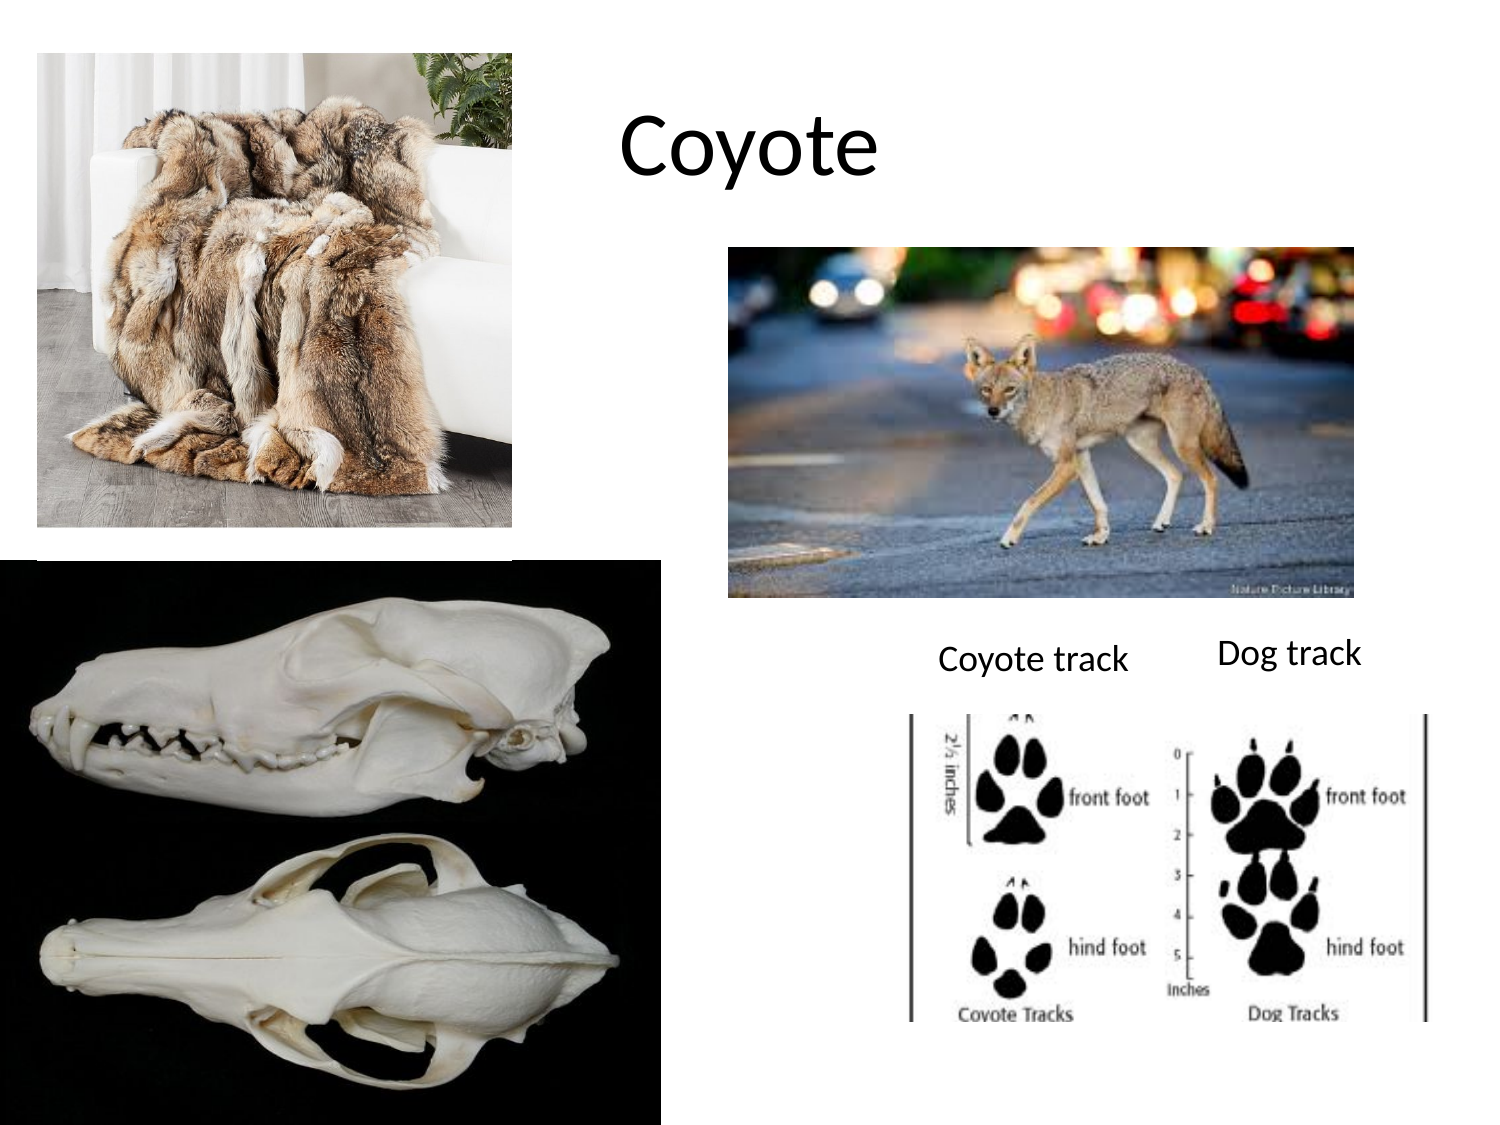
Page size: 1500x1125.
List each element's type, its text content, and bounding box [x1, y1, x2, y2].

text_box Dog track [1202, 621, 1377, 681]
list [905, 714, 1433, 1022]
title Coyote [517, 45, 1425, 233]
picture [728, 247, 1354, 599]
text_box Coyote track [923, 626, 1145, 686]
picture [0, 18, 661, 1125]
